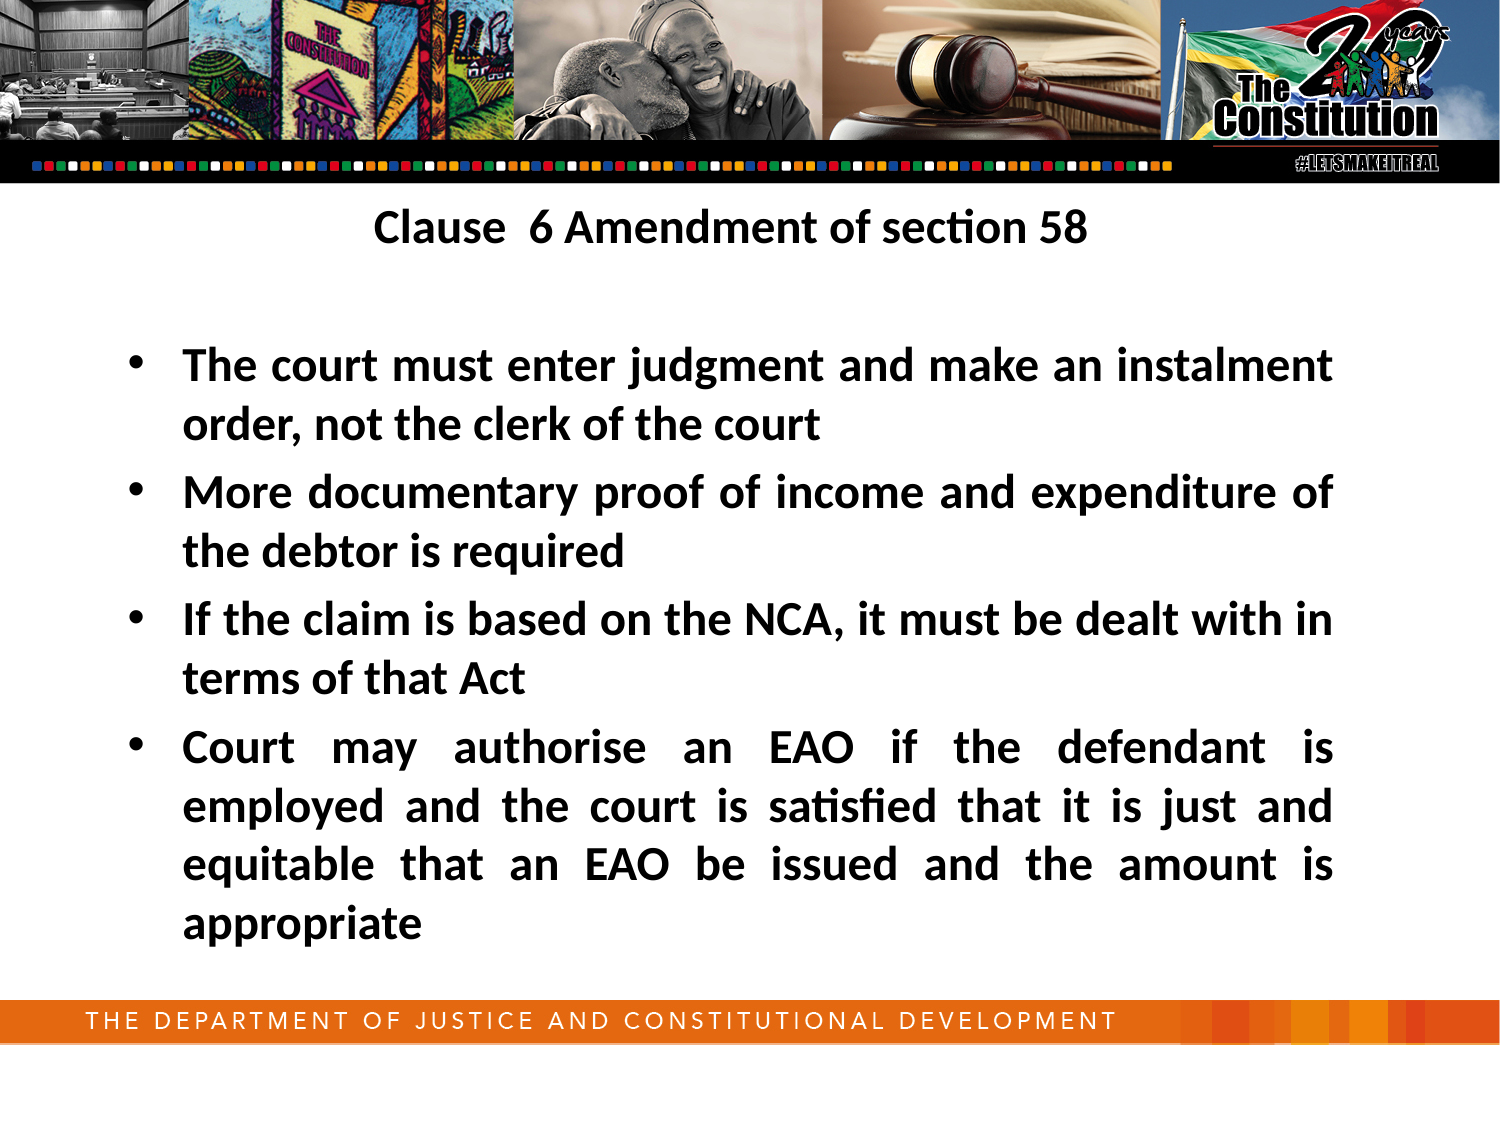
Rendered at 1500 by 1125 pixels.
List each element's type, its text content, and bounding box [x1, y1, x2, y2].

picture [0, 999, 1500, 1045]
list Clause 6 Amendment of section 58 The court must enter judgment and make an instalment order, not the clerk of the court More documentary proof of income and expenditure of the debtor is required If the claim is based on the NCA, it must be dealt with in terms of that Act Court may authorise an EAO if the defendant is employed and the court is satisfied that it is just and equitable that an EAO be issued and the amount is appropriate [112, 313, 1350, 963]
text_box [0, 162, 1500, 313]
picture [0, 0, 1500, 162]
